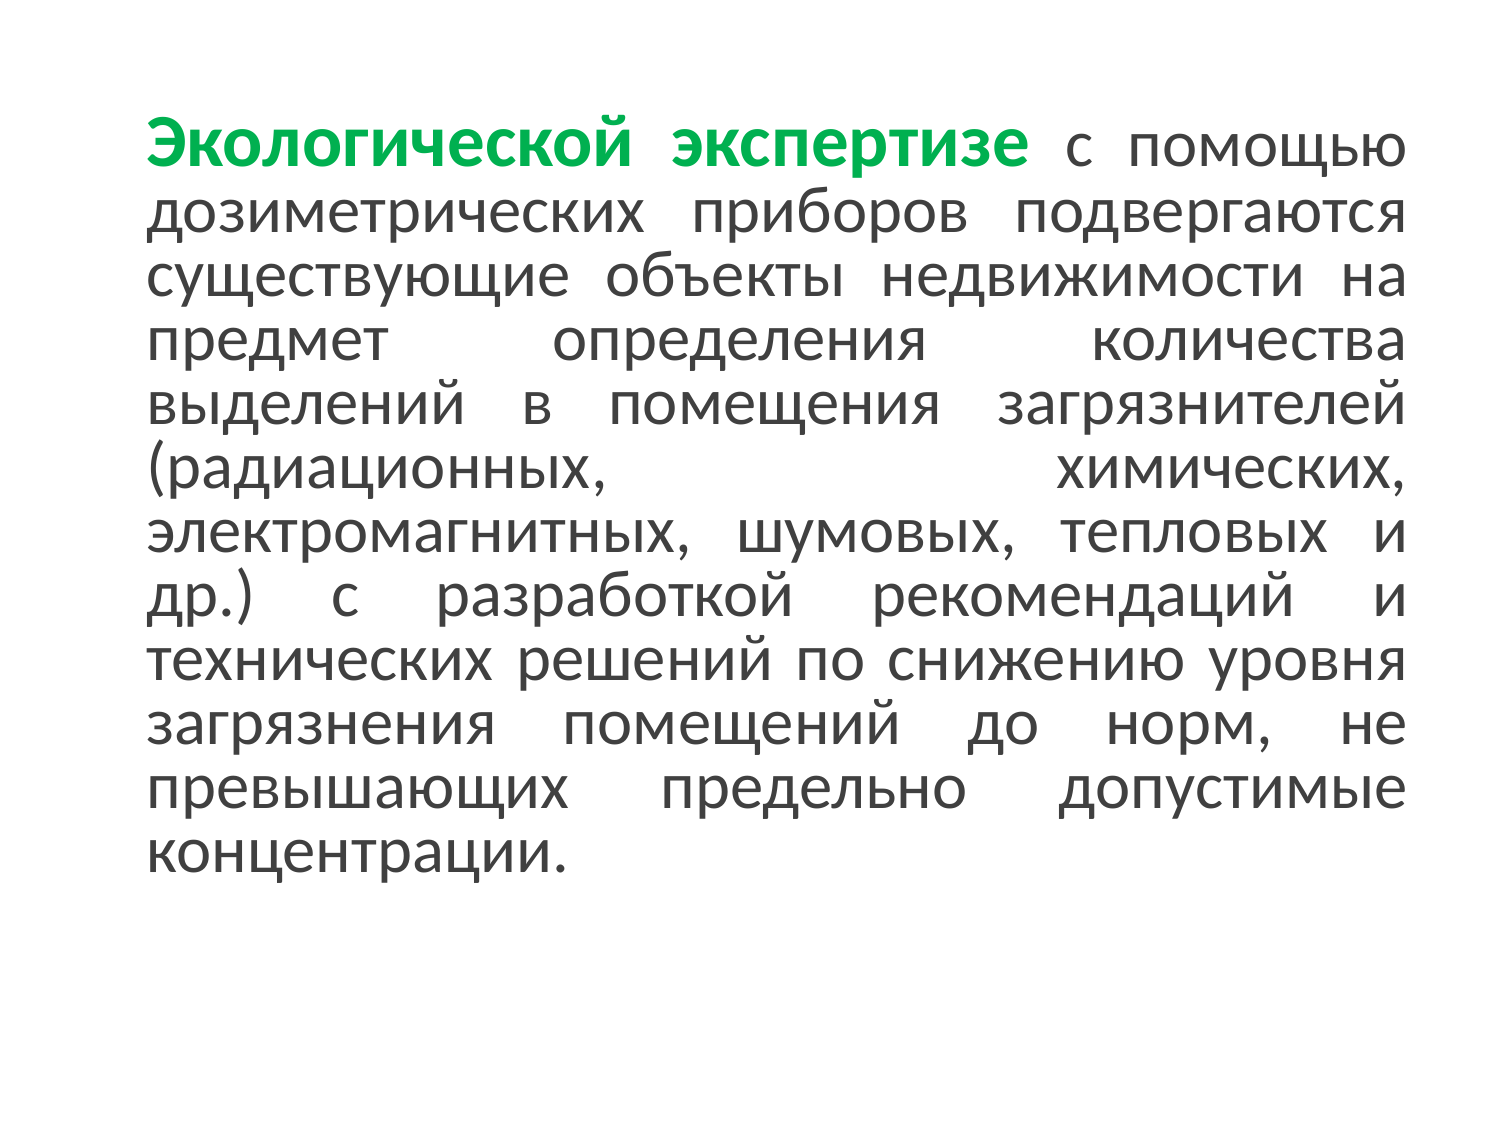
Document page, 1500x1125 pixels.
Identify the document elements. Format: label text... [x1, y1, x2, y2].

list Экологической экспертизе с помощью дозиметрических прибо­ров подвергаются существующие объекты недвижимости на пред­мет определения количества выделений в помещения загрязнителей (радиационных, химических, электромагнитных, шумовых, тепло­вых и др.) с разработкой рекомендаций и технических решений по снижению уровня загрязнения помещений до норм, не превышаю­щих предельно допустимые концентрации. [123, 101, 1424, 1047]
